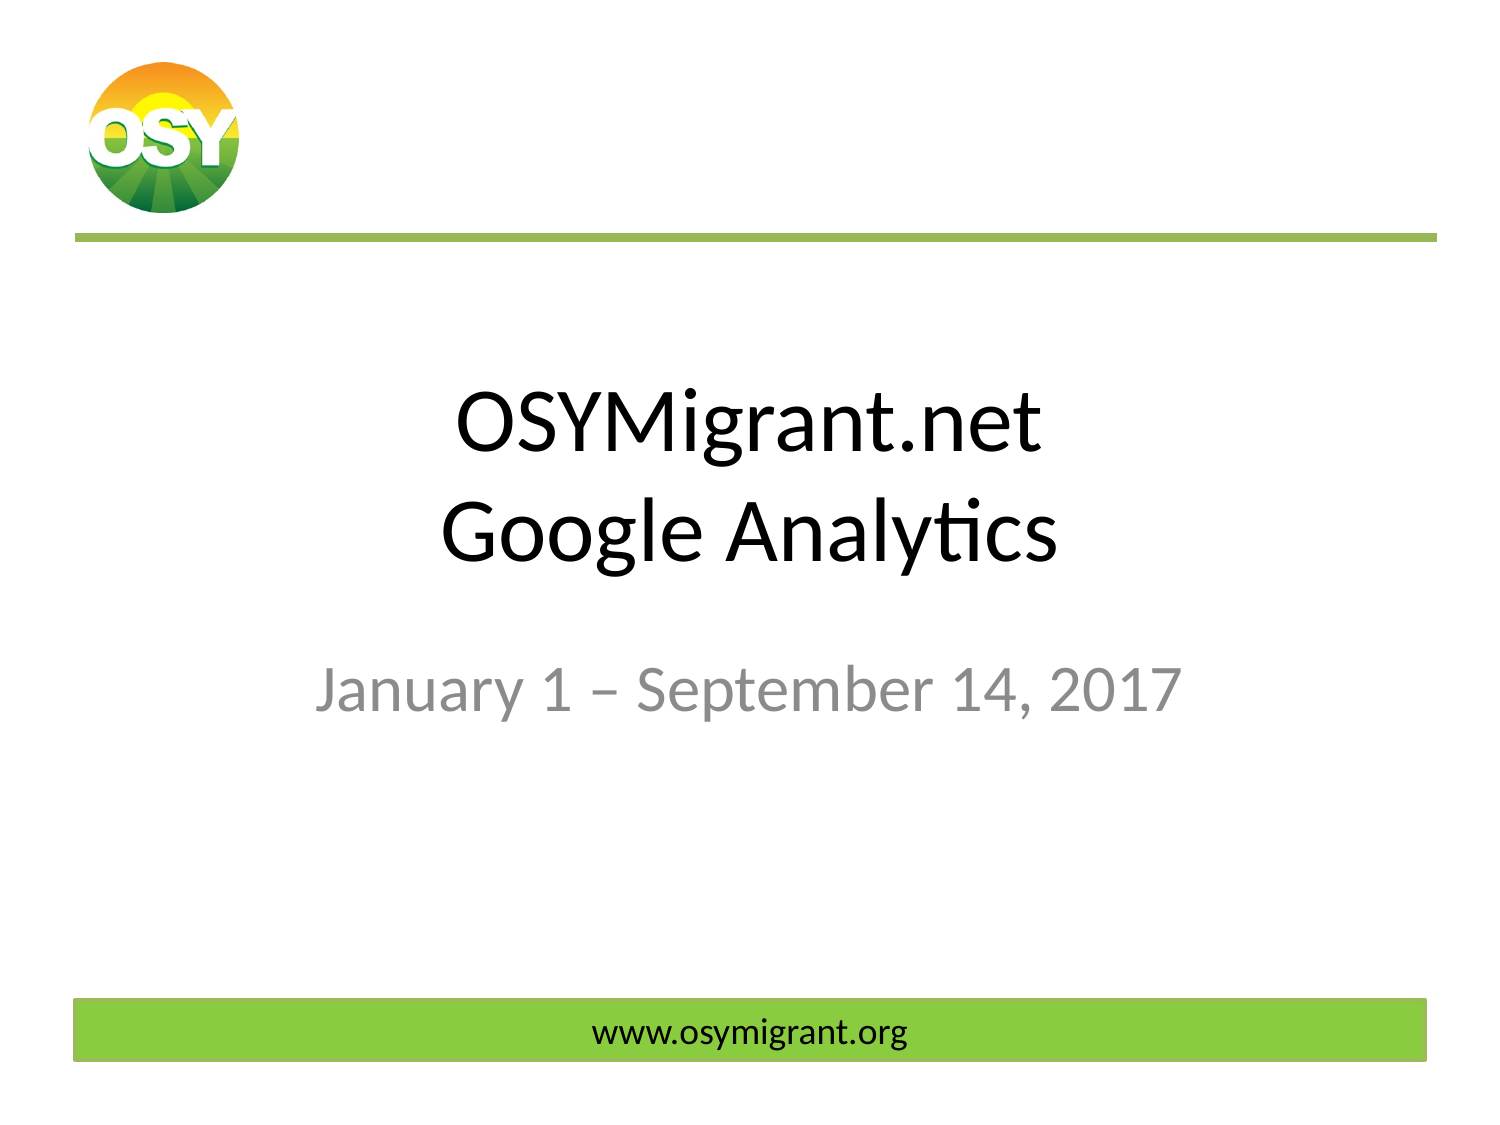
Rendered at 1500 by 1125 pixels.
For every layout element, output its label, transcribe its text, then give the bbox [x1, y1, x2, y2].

text_box www.osymigrant.org [73, 998, 1427, 1062]
subtitle January 1 – September 14, 2017 [225, 637, 1275, 925]
picture [87, 62, 240, 213]
title OSYMigrant.net Google Analytics [112, 349, 1388, 591]
